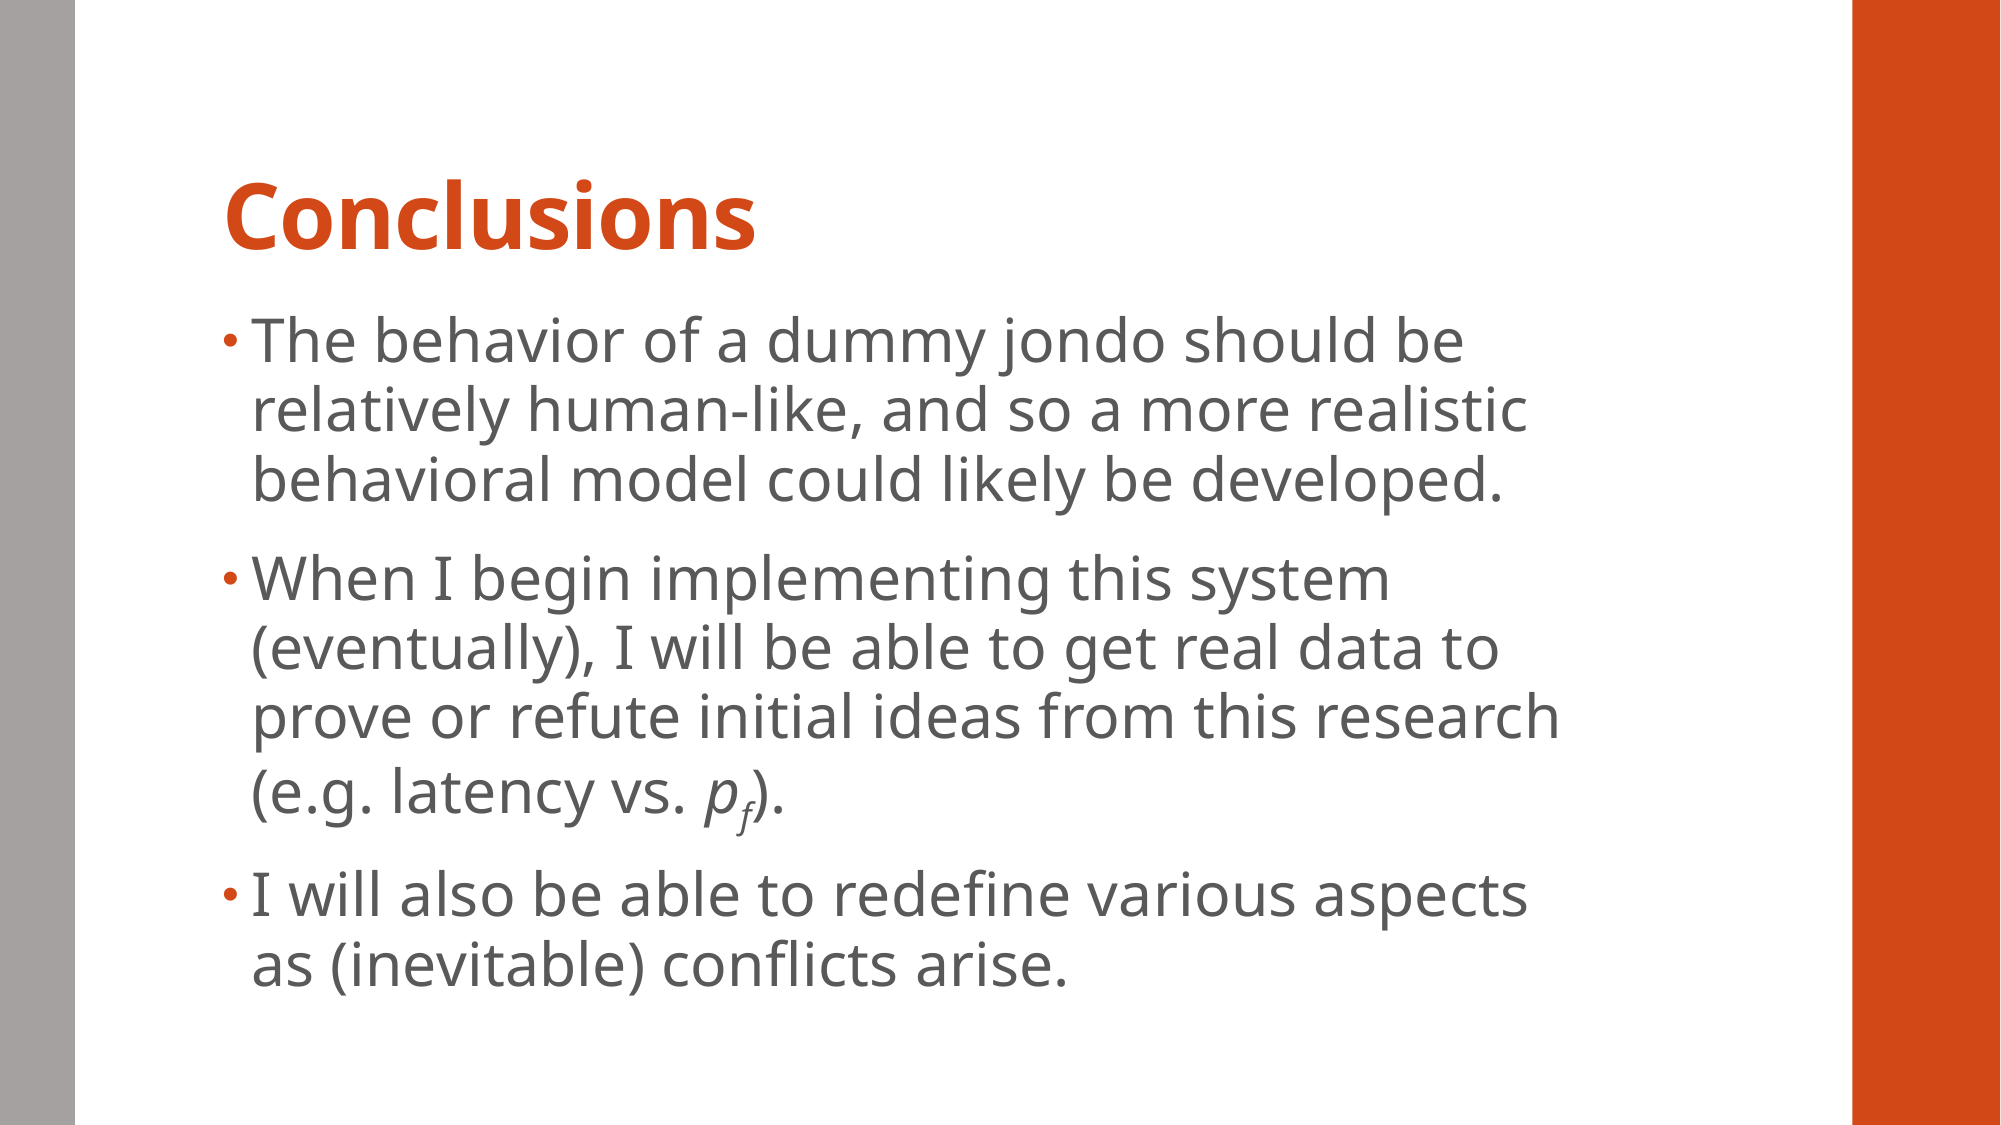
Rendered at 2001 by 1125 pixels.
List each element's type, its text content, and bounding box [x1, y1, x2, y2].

list The behavior of a dummy jondo should be relatively human-like, and so a more realistic behavioral model could likely be developed. When I begin implementing this system (eventually), I will be able to get real data to prove or refute initial ideas from this research (e.g. latency vs. pf). I will also be able to redefine various aspects as (inevitable) conflicts arise. [206, 299, 1617, 1014]
title Conclusions [206, 48, 1797, 278]
